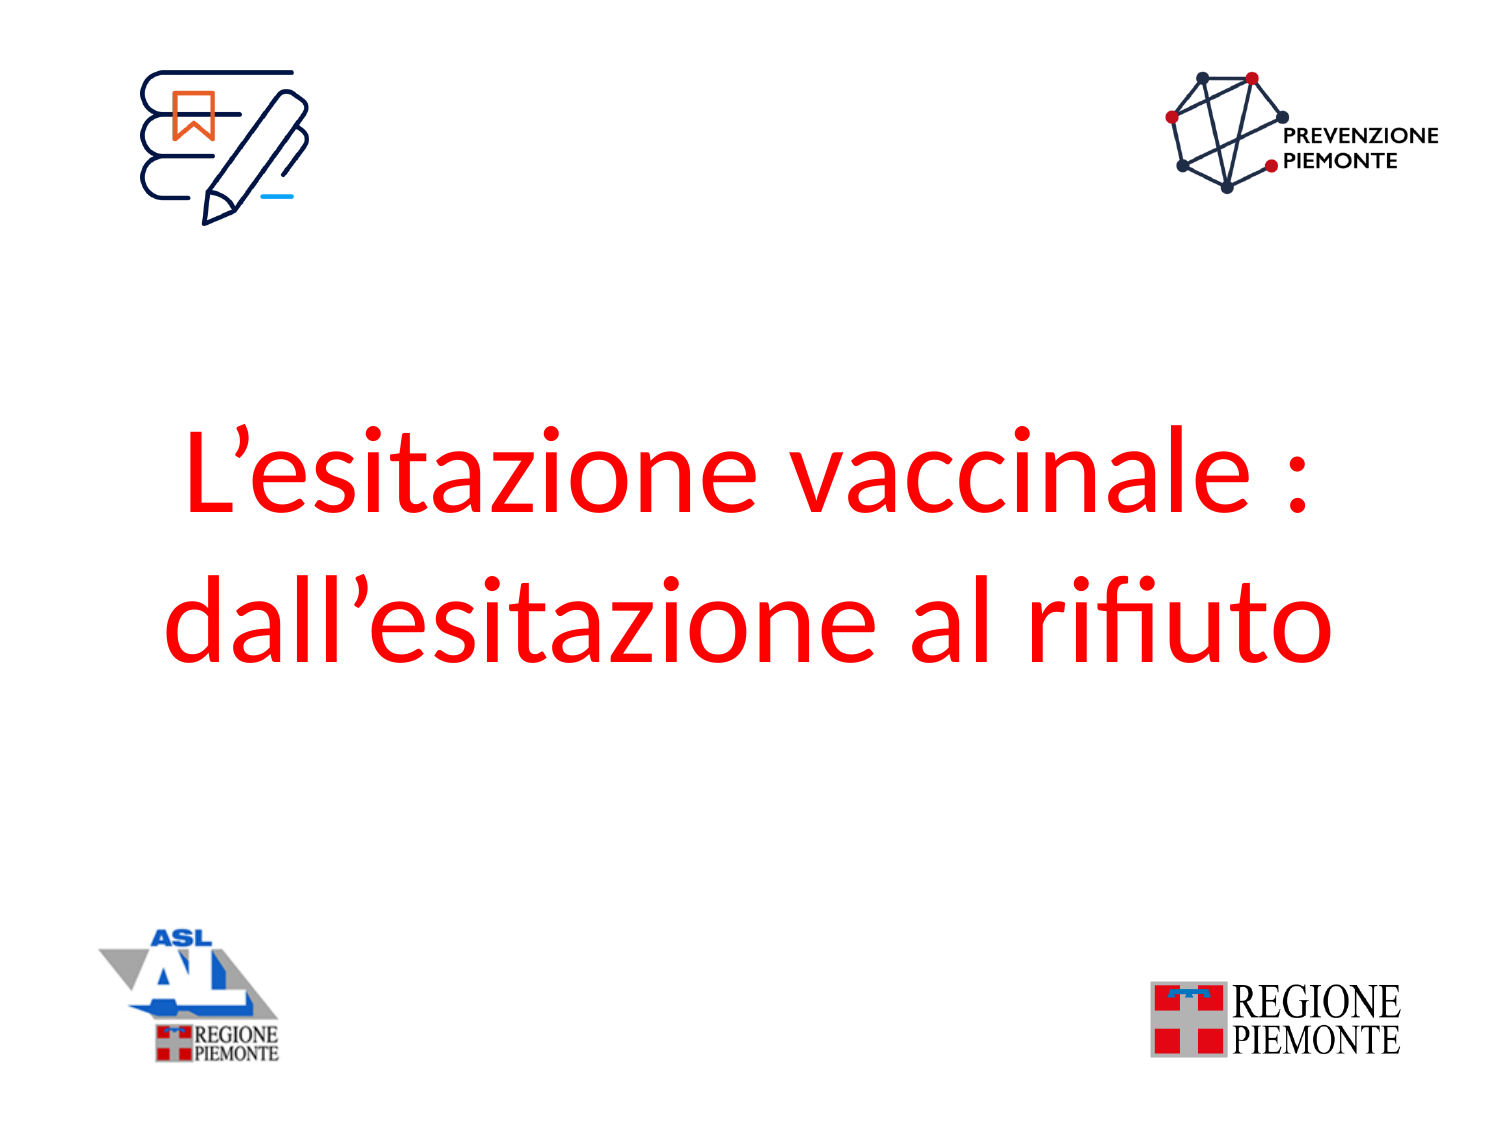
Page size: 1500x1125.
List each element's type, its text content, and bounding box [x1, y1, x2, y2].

title L’esitazione vaccinale : dall’esitazione al rifiuto [112, 349, 1388, 727]
picture [140, 70, 309, 226]
picture [93, 925, 282, 1067]
picture [1148, 960, 1405, 1078]
picture [1148, 46, 1456, 219]
